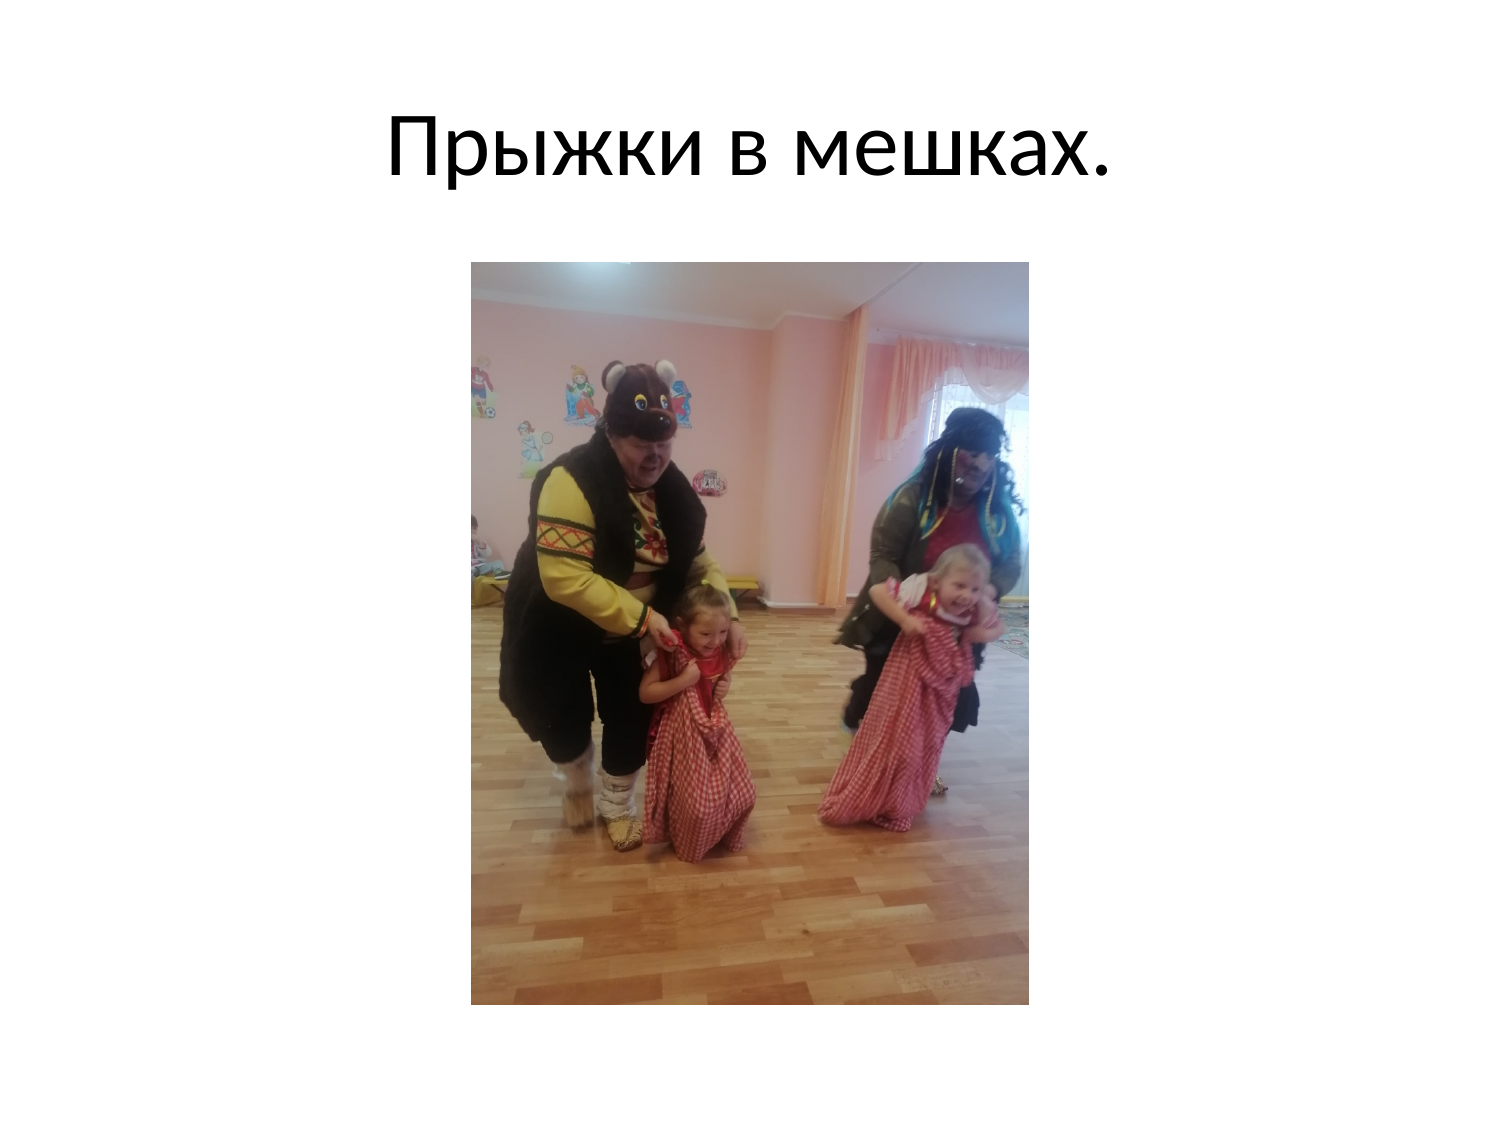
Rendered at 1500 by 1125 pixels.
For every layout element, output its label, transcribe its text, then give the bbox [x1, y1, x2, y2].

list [471, 262, 1029, 1006]
title Прыжки в мешках. [75, 45, 1425, 233]
